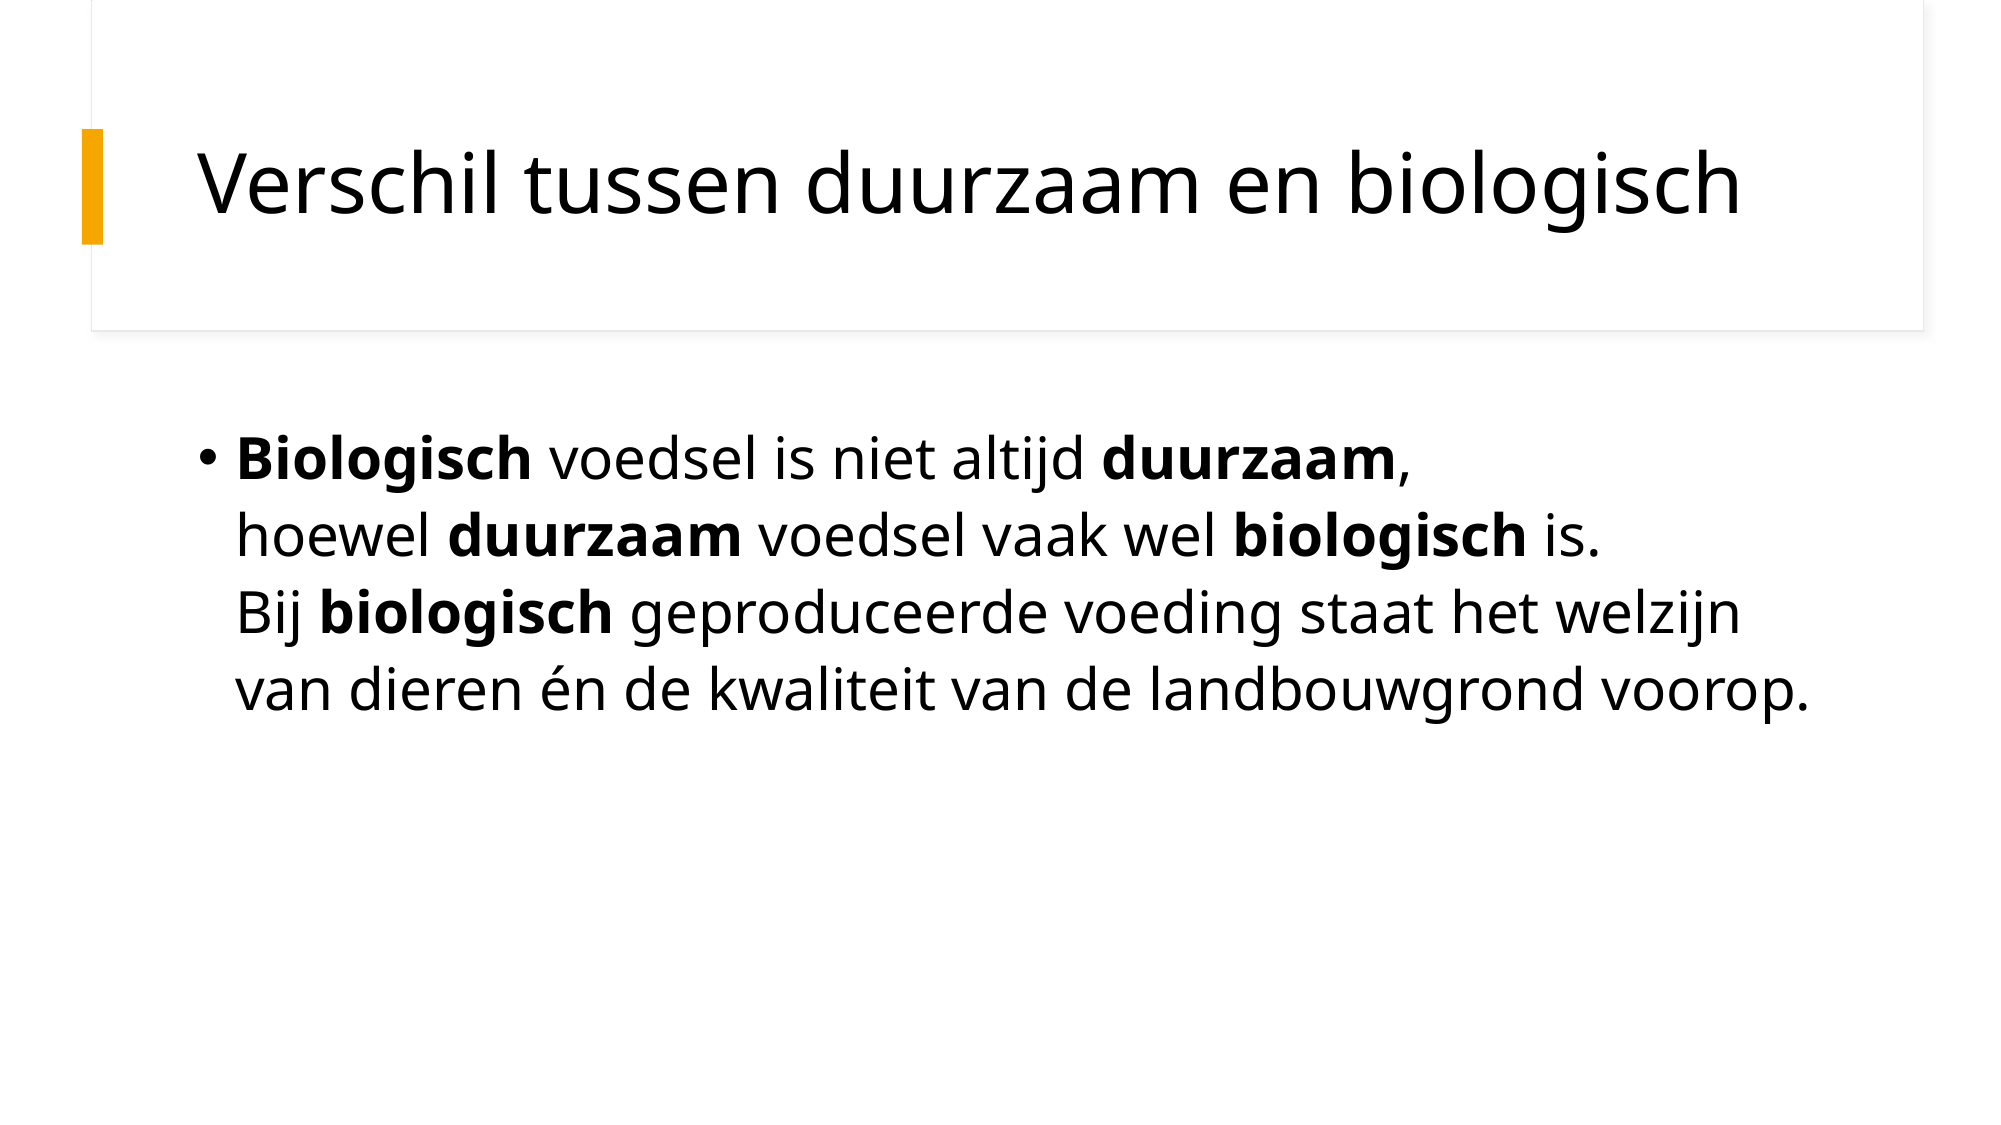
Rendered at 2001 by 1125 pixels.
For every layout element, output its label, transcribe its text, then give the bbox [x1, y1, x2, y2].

title Verschil tussen duurzaam en biologisch [183, 90, 1851, 284]
list Biologisch voedsel is niet altijd duurzaam, hoewel duurzaam voedsel vaak wel biologisch is. Bij biologisch geproduceerde voeding staat het welzijn van dieren én de kwaliteit van de landbouwgrond voorop. [183, 406, 1851, 1013]
